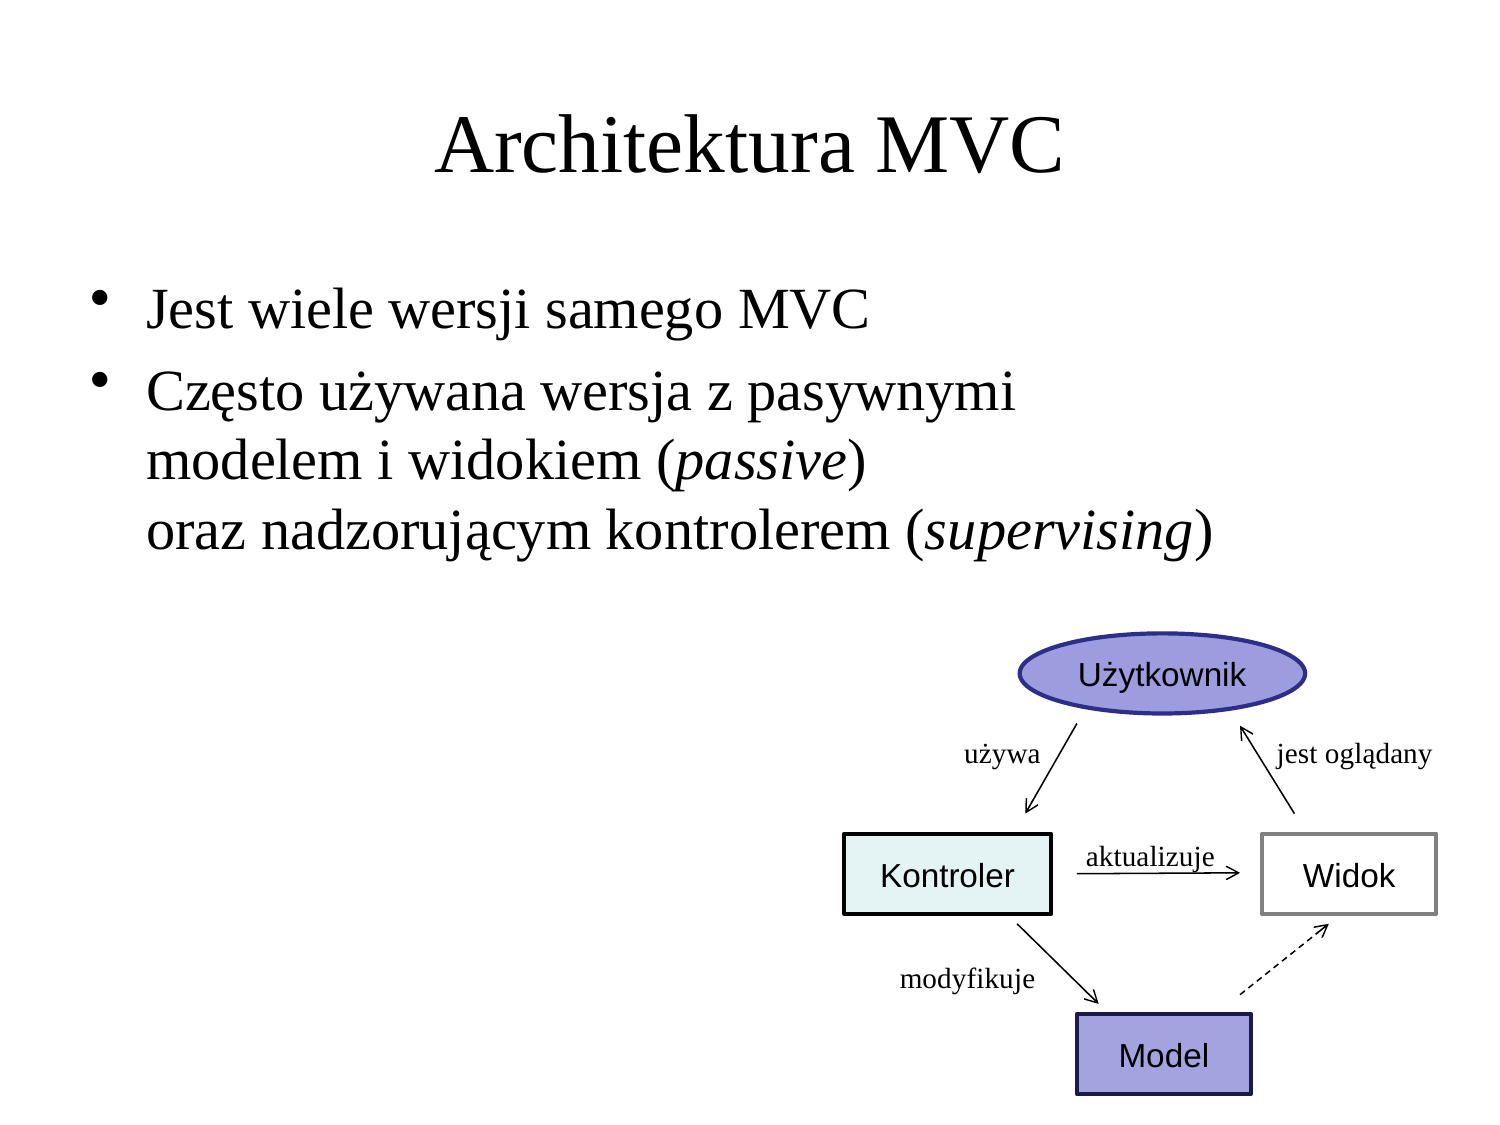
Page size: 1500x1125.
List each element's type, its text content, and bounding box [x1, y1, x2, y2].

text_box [1239, 923, 1329, 995]
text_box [844, 633, 1442, 1095]
list Jest wiele wersji samego MVC Często używana wersja z pasywnymi modelem i widokiem (passive) oraz nadzorującym kontrolerem (supervising) [75, 262, 1425, 1005]
title Architektura MVC [75, 45, 1425, 233]
